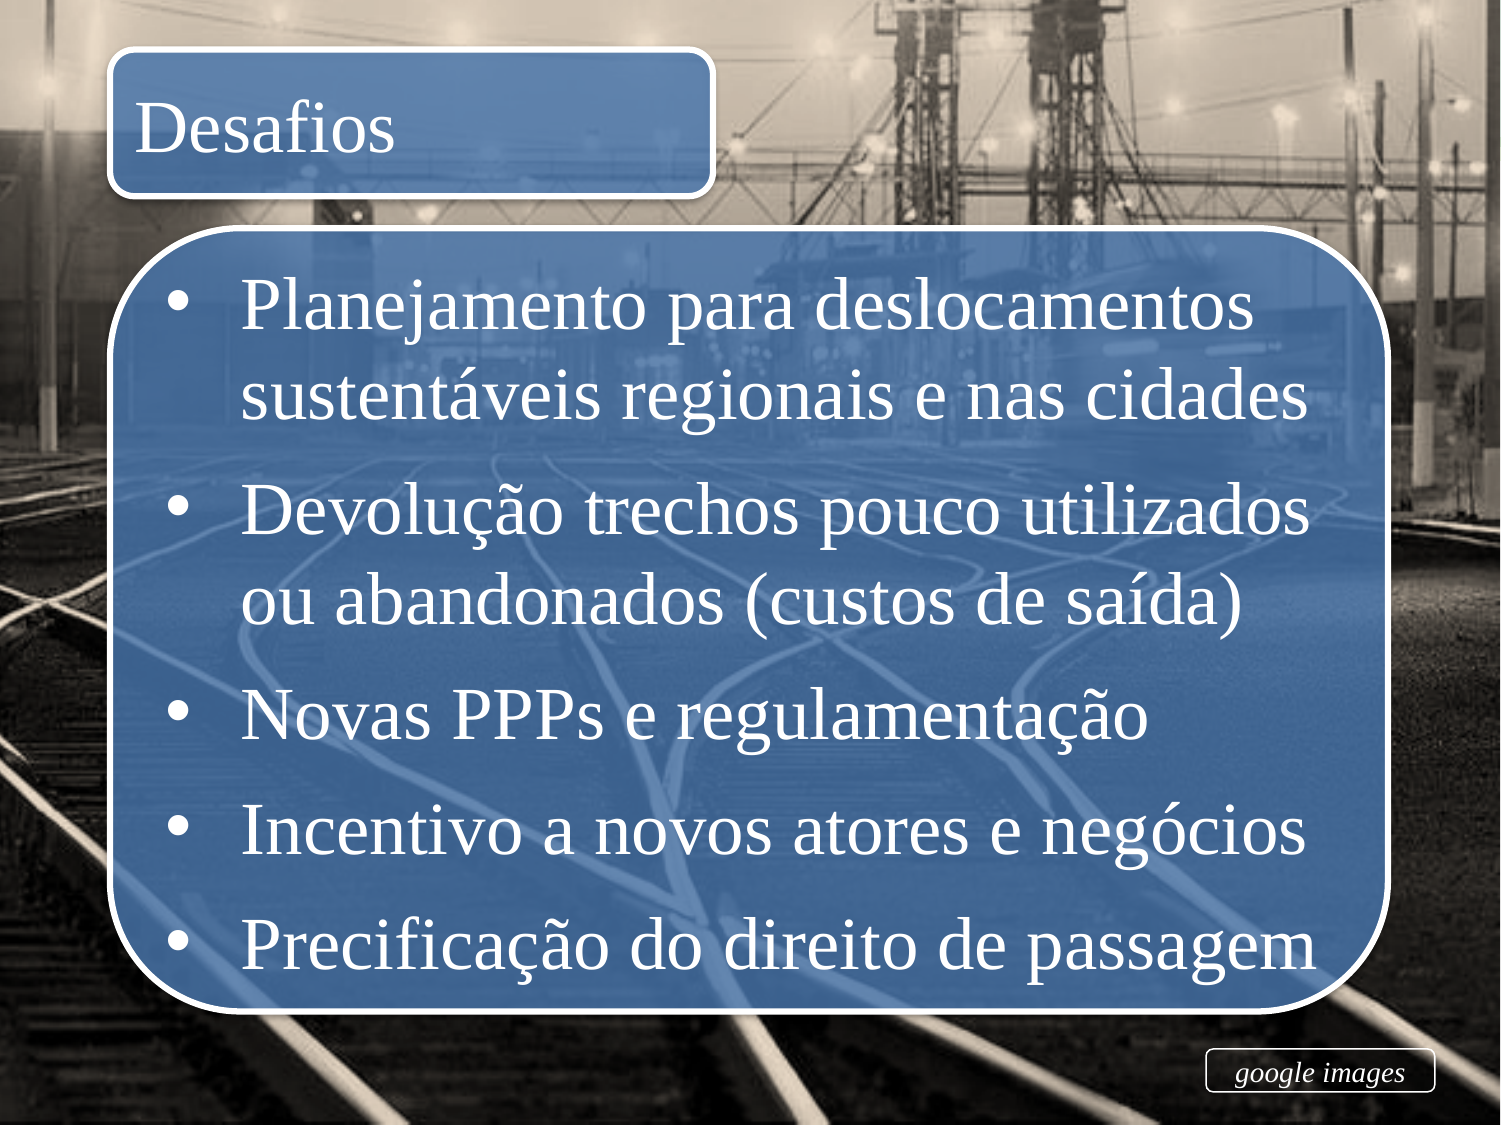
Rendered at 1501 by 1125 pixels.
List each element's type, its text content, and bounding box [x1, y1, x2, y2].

text_box google images [1203, 1046, 1437, 1094]
text_box Desafios [106, 46, 717, 200]
text_box Planejamento para deslocamentos sustentáveis regionais e nas cidades Devolução trechos pouco utilizados ou abandonados (custos de saída) Novas PPPs e regulamentação Incentivo a novos atores e negócios Precificação do direito de passagem [106, 224, 1392, 1015]
text_box [0, 0, 1501, 1125]
